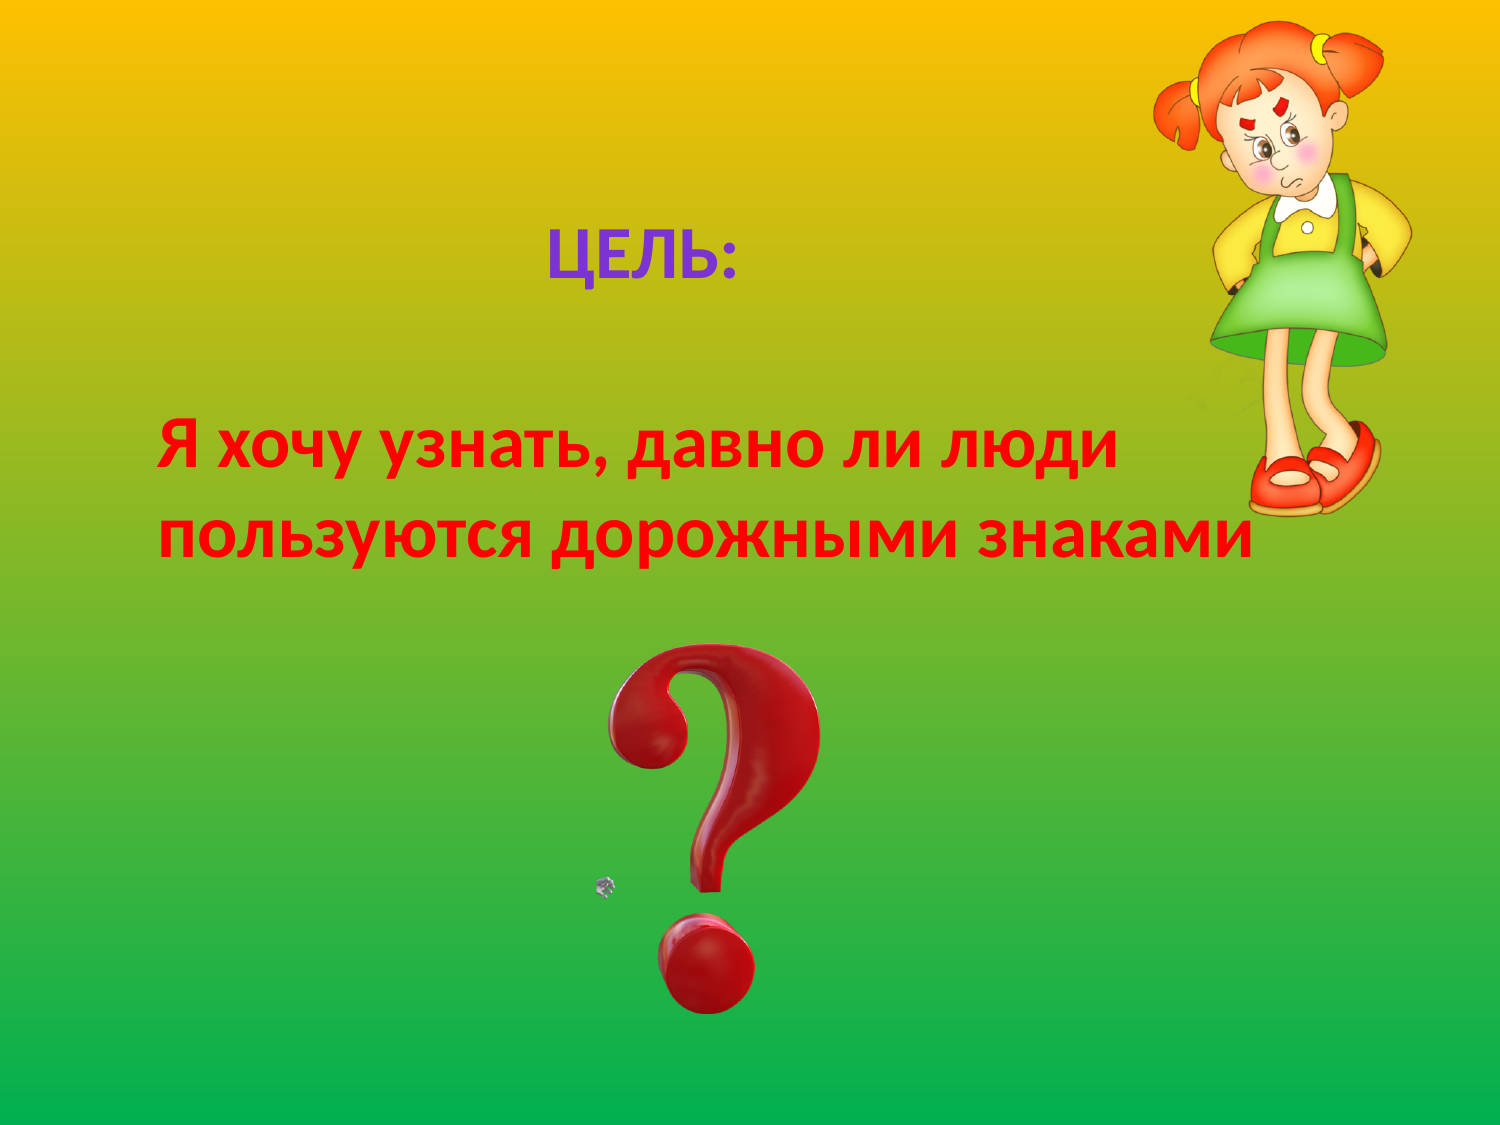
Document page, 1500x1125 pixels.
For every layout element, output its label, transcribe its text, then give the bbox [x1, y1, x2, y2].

text_box Цель: [530, 195, 756, 301]
text_box Я хочу узнать, давно ли люди пользуются дорожными знаками [142, 385, 1336, 580]
picture [1151, 16, 1415, 522]
picture [596, 633, 924, 1025]
